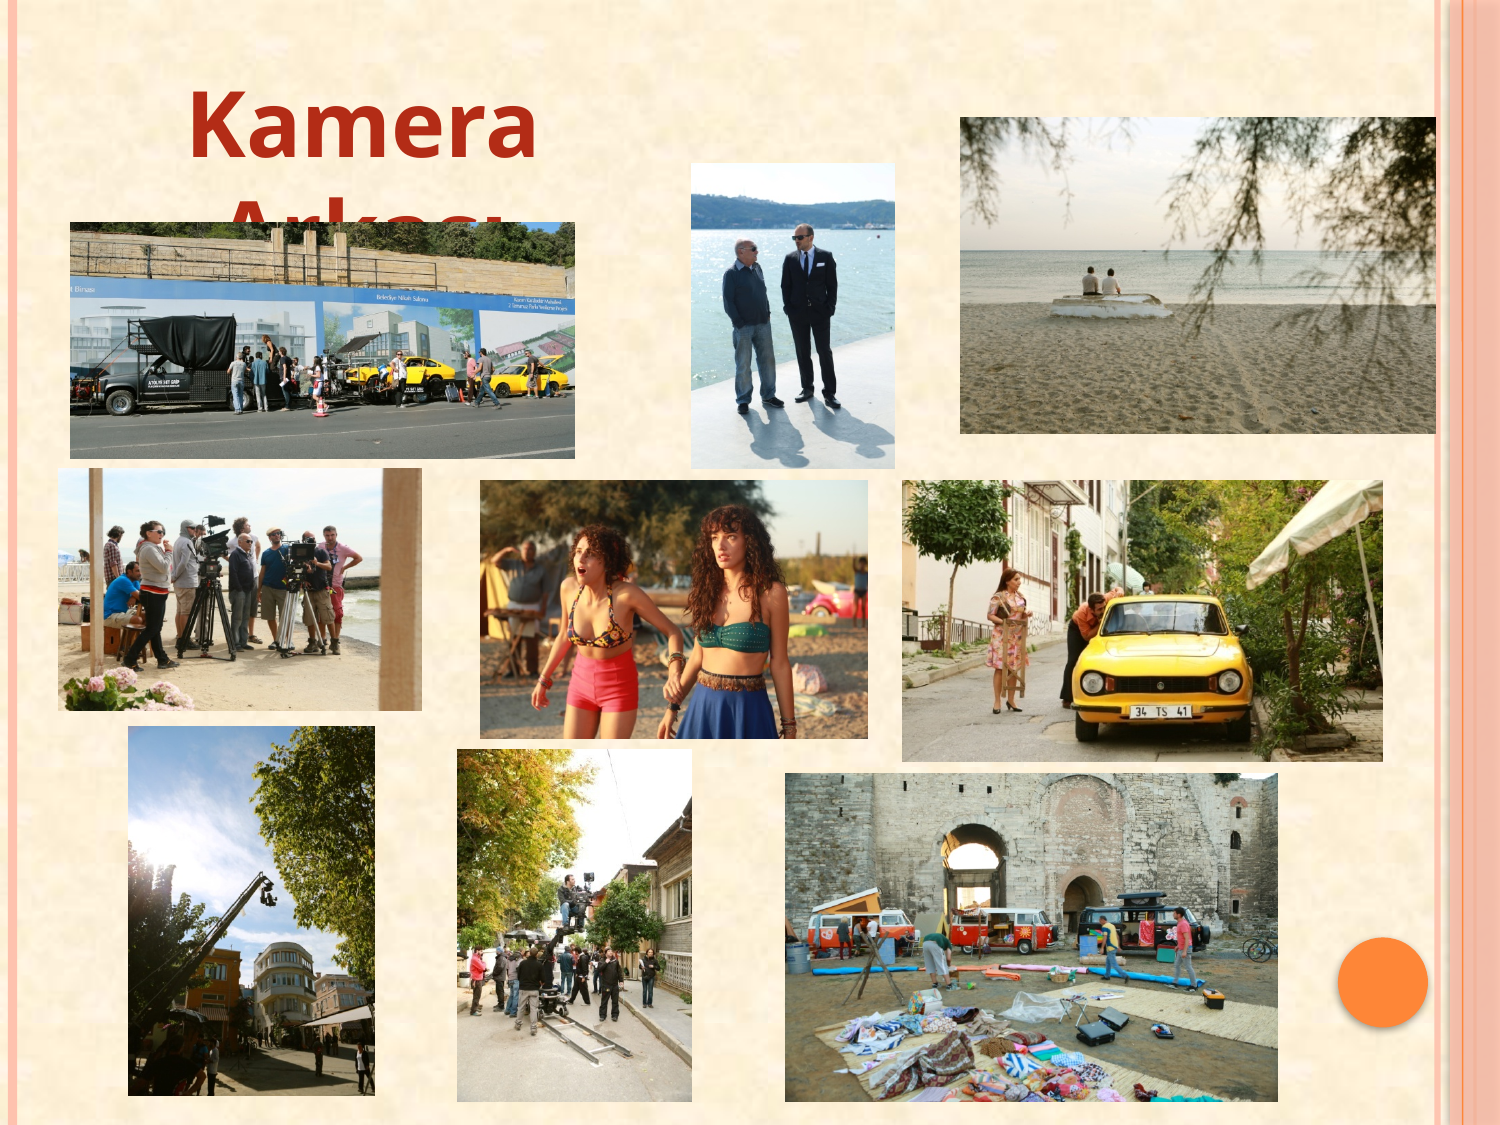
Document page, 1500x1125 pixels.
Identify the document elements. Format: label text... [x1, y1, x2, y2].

text_box Kamera Arkası [82, 58, 645, 294]
picture [0, 0, 7, 1125]
picture [18, 0, 1437, 1125]
picture [1441, 0, 1449, 1125]
